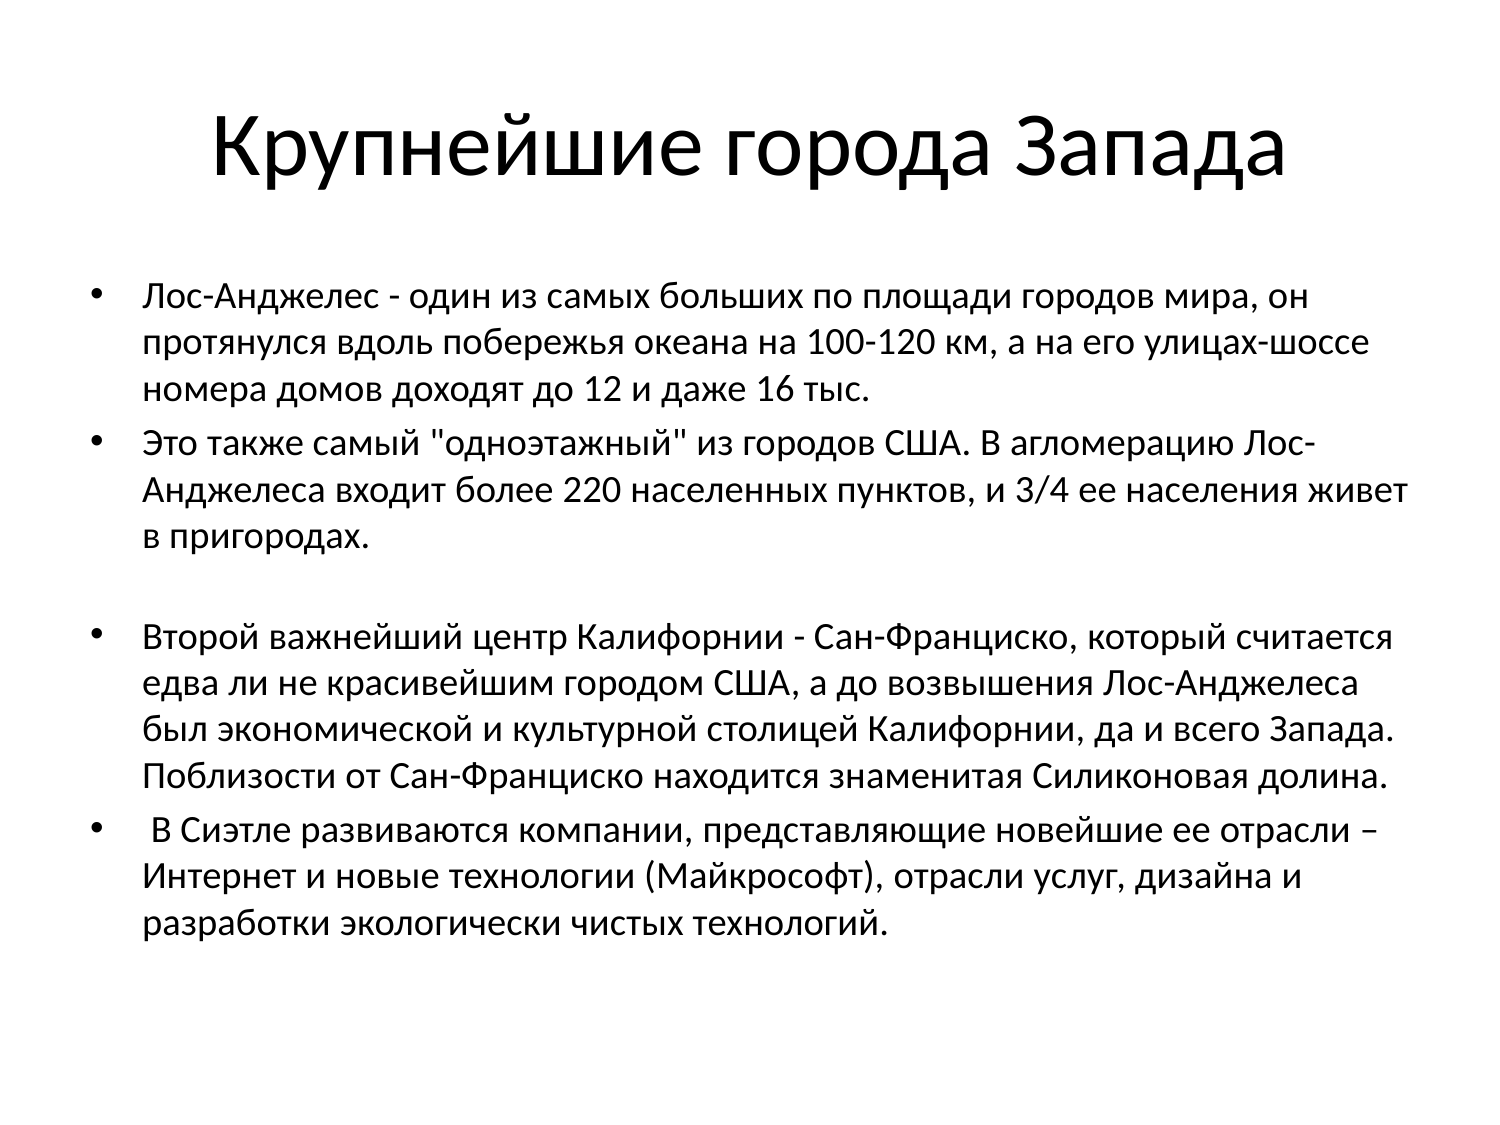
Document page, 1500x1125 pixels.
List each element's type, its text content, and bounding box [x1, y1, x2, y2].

list Лос-Анджелес - один из самых больших по площади городов мира, он протянулся вдоль побережья океана на 100-120 км, а на его улицах-шоссе номера домов доходят до 12 и даже 16 тыс. Это также самый "одноэтажный" из городов США. В агломерацию Лос-Анджелеса входит более 220 населенных пунктов, и 3/4 ее населения живет в пригородах. Второй важнейший центр Калифорнии - Сан-Франциско, который считается едва ли не красивейшим городом США, а до возвышения Лос-Анджелеса был экономической и культурной столицей Калифорнии, да и всего Запада. Поблизости от Сан-Франциско находится знаменитая Силиконовая долина. В Сиэтле развиваются компании, представляющие новейшие ее отрасли – Интернет и новые технологии (Майкрософт), отрасли услуг, дизайна и разработки экологически чистых технологий. [75, 262, 1425, 1005]
title Крупнейшие города Запада [75, 45, 1425, 233]
